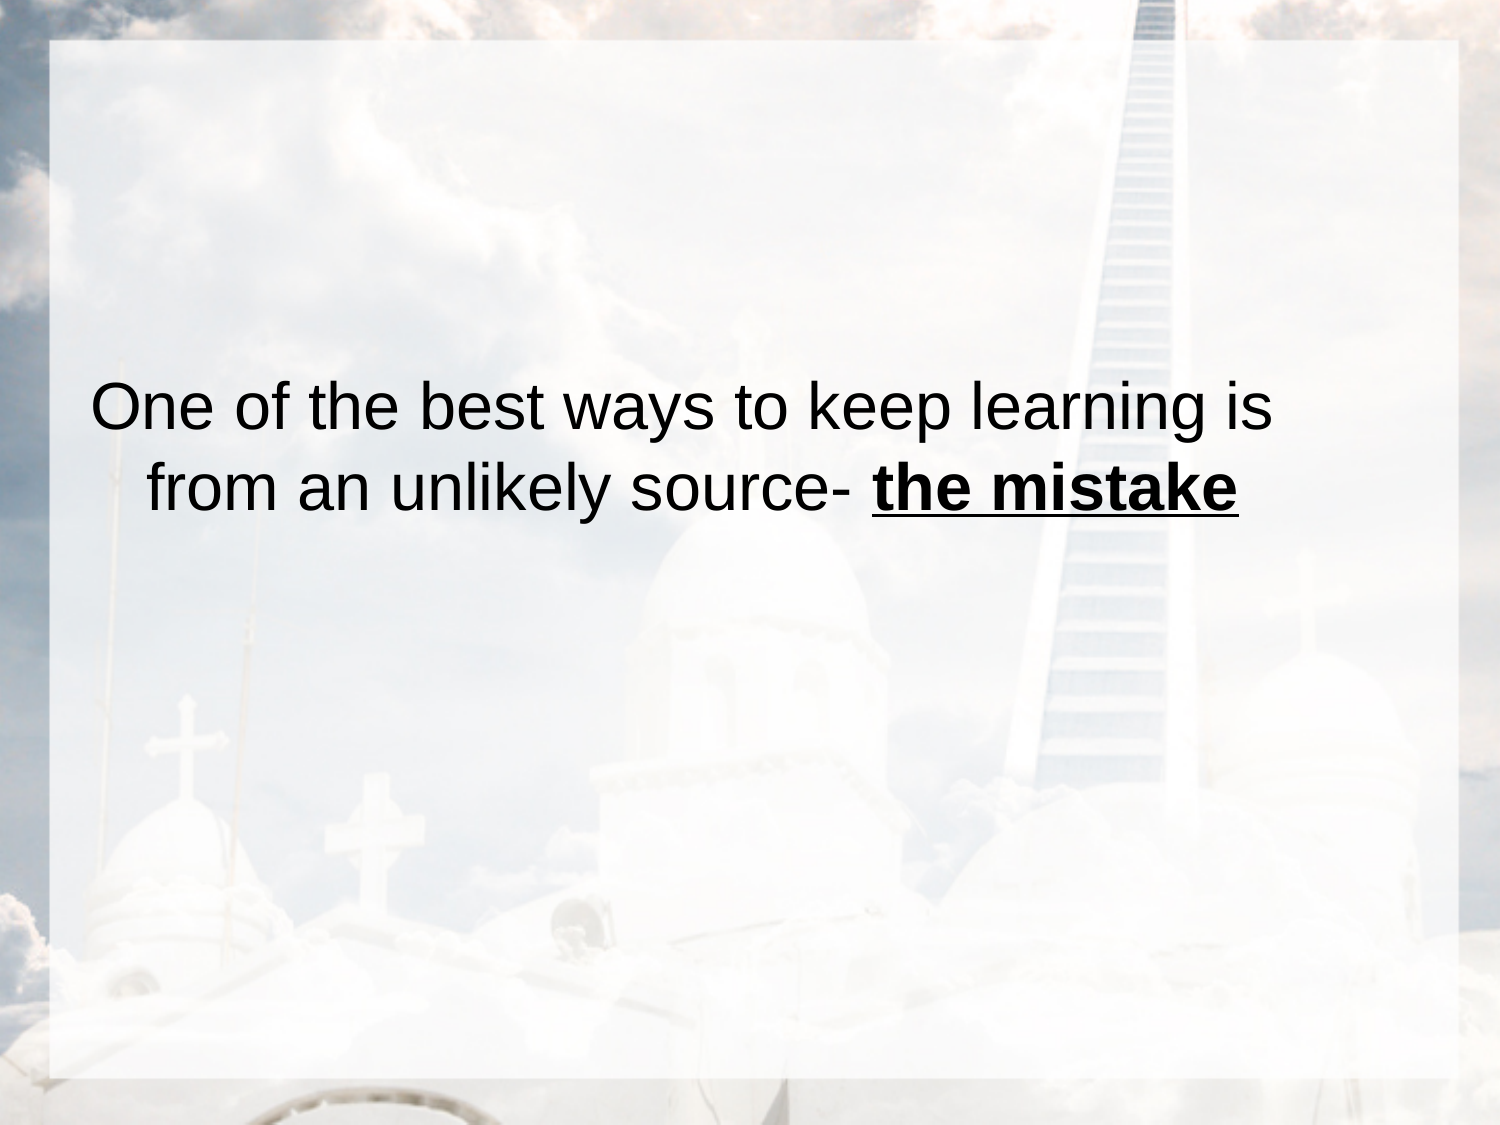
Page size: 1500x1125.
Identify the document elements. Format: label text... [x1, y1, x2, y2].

list One of the best ways to keep learning is from an unlikely source- the mistake [74, 262, 1426, 1006]
picture [0, 0, 1500, 1125]
